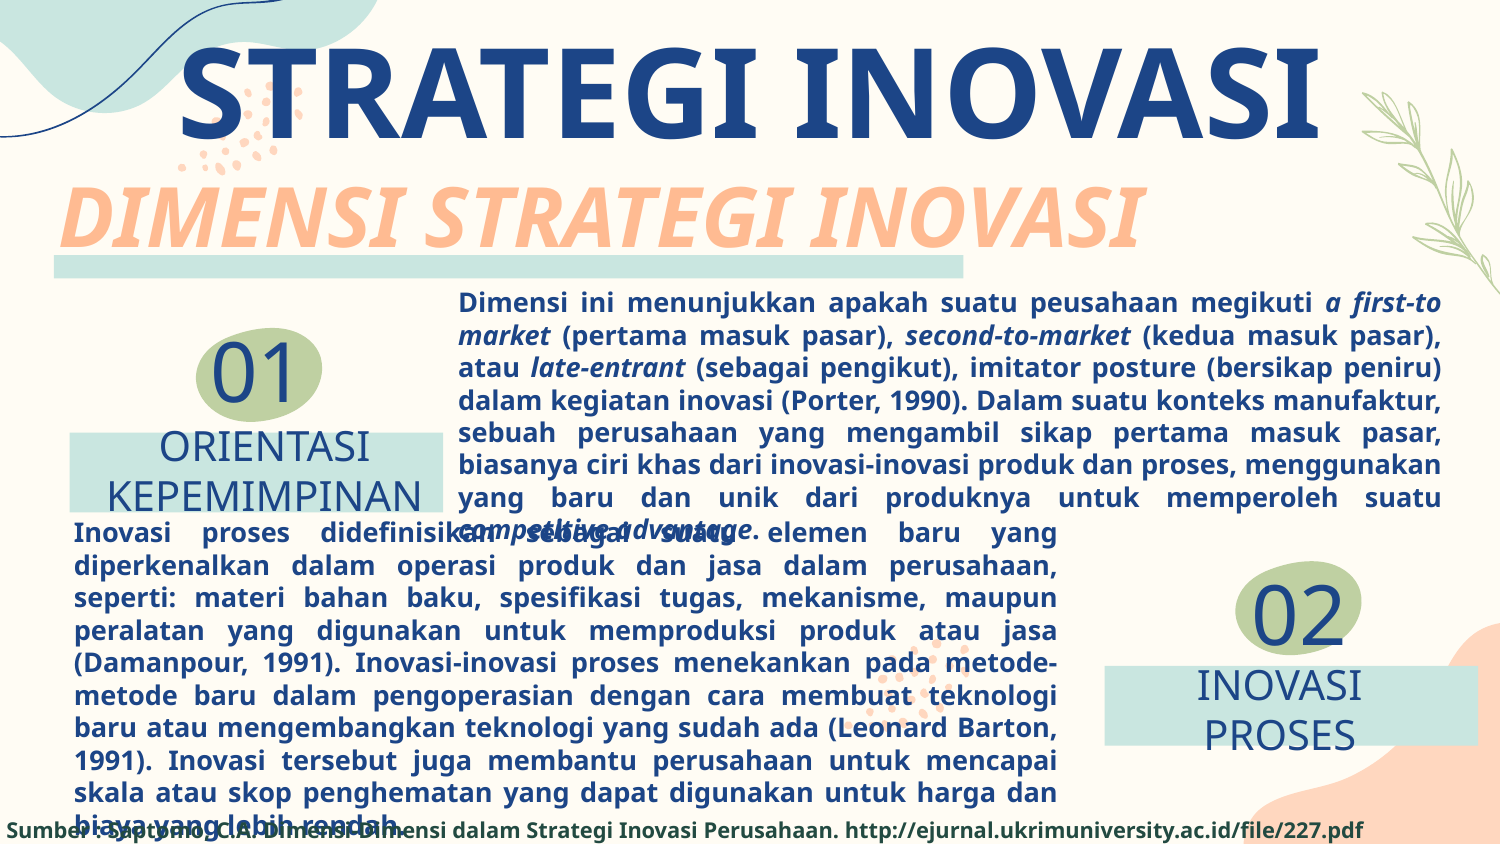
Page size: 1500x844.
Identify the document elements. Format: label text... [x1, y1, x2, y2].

text_box [43, 314, 1457, 793]
subtitle Dimensi ini menunjukkan apakah suatu peusahaan megikuti a first-to market (pertama masuk pasar), second-to-market (kedua masuk pasar), atau late-entrant (sebagai pengikut), imitator posture (bersikap peniru) dalam kegiatan inovasi (Porter, 1990). Dalam suatu konteks manufaktur, sebuah perusahaan yang mengambil sikap pertama masuk pasar, biasanya ciri khas dari inovasi-inovasi produk dan proses, menggunakan yang baru dan unik dari produknya untuk memperoleh suatu competitive advantage. [443, 302, 1457, 529]
text_box STRATEGI INOVASI [75, 27, 1425, 109]
text_box 02 [1208, 564, 1391, 659]
text_box [225, 417, 281, 422]
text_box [858, 623, 955, 749]
text_box Sumber : Saptomo, C.A. Dimensi-Dimensi dalam Strategi Inovasi Perusahaan. http://ejurnal.ukrimuniversity.ac.id/file/227.pdf [0, 809, 1500, 844]
title DIMENSI STRATEGI INOVASI [43, 109, 1493, 320]
text_box INOVASI PROSES [1101, 693, 1459, 725]
text_box [1104, 665, 1479, 746]
text_box Inovasi proses didefinisikan sebagai suatu elemen baru yang diperkenalkan dalam operasi produk dan jasa dalam perusahaan, seperti: materi bahan baku, spesifikasi tugas, mekanisme, maupun peralatan yang digunakan untuk memproduksi produk atau jasa (Damanpour, 1991). Inovasi-inovasi proses menekankan pada metode-metode baru dalam pengoperasian dengan cara membuat teknologi baru atau mengembangkan teknologi yang sudah ada (Leonard Barton, 1991). Inovasi tersebut juga membantu perusahaan untuk mencapai skala atau skop penghematan yang dapat digunakan untuk harga dan biaya yang lebih rendah. [58, 565, 1073, 792]
text_box [53, 255, 964, 279]
title ORIENTASI KEPEMIMPINAN [86, 453, 443, 486]
text_box 01 [166, 322, 349, 417]
